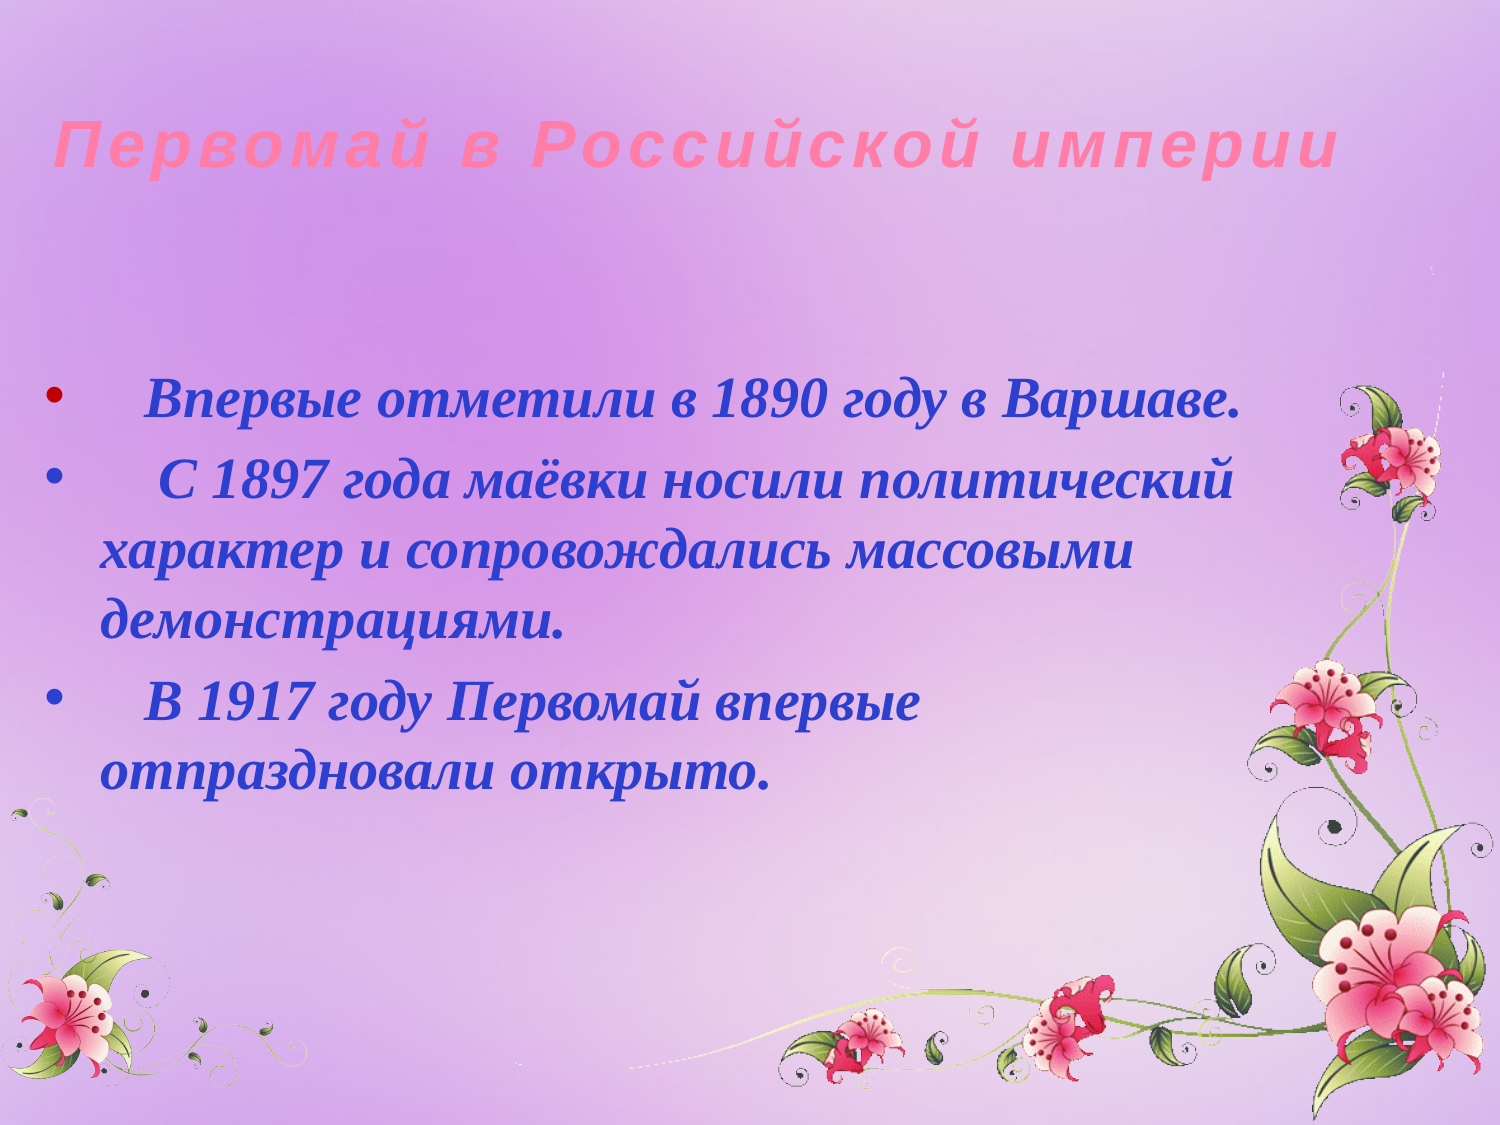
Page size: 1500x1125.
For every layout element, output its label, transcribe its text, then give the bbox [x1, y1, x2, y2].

list Впервые отметили в 1890 году в Варшаве. С 1897 года маёвки носили политический характер и сопровождались массовыми демонстрациями. В 1917 году Первомай впервые отпраздновали открыто. [29, 351, 1300, 894]
picture [0, 0, 1500, 1125]
title Первомай в Российской империи [29, 0, 1365, 282]
